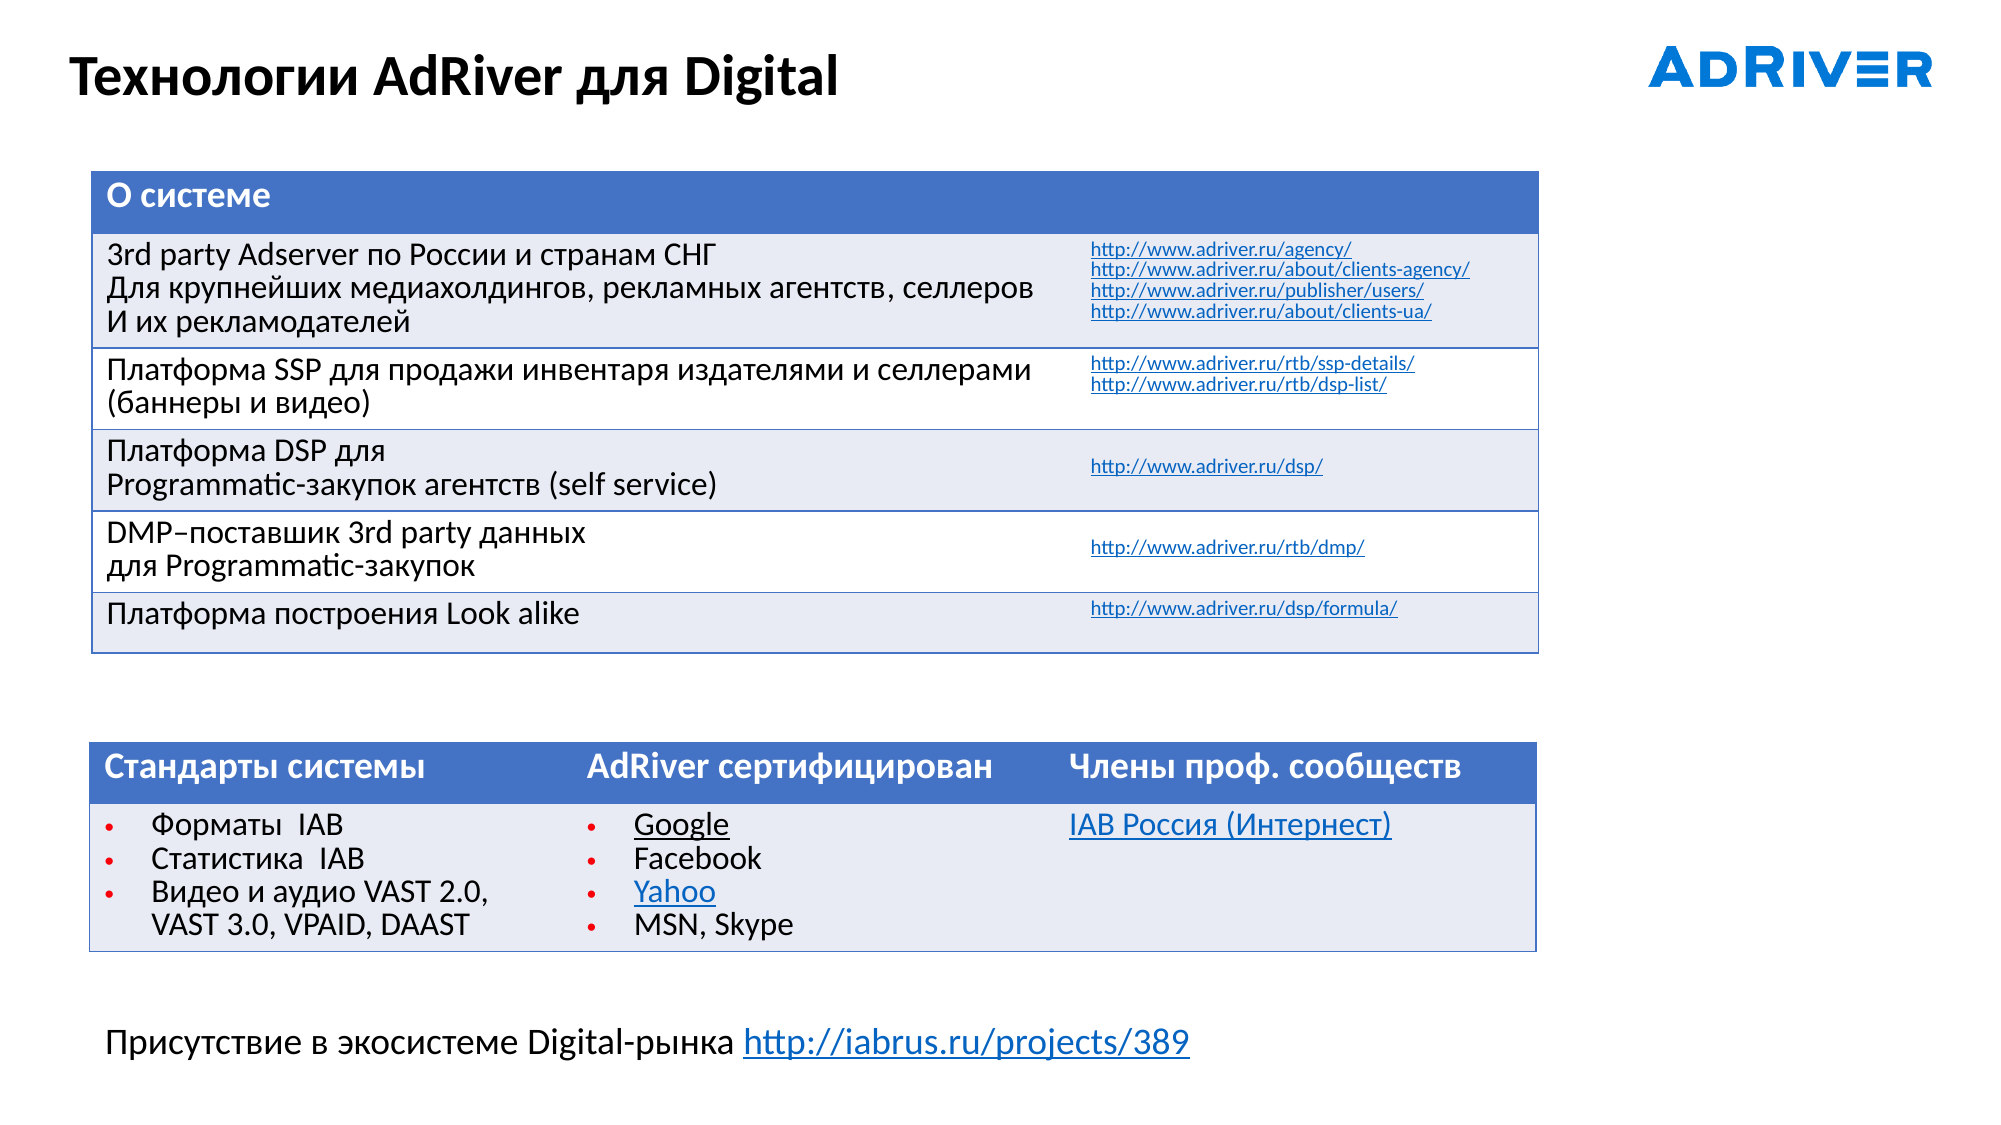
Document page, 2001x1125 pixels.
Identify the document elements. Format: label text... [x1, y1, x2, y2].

table_cell http://www.adriver.ru/dsp/formula/ [1076, 593, 1538, 652]
picture [1648, 46, 1932, 87]
table_cell 3rd party Adserver по России и странам СНГ Для крупнейших медиахолдингов, рекламных агентств, селлеров И их рекламодателей [93, 234, 1076, 347]
text_box Присутствие в экосистеме Digital-рынка http://iabrus.ru/projects/389 [90, 1009, 1540, 1069]
table_cell Google Facebook Yahoo MSN, Skype [572, 804, 1054, 951]
table_cell DMP–поставшик 3rd party данных для Programmatic-закупок [93, 512, 1076, 592]
table_header О системе [93, 173, 1076, 232]
table_cell http://www.adriver.ru/rtb/dmp/ [1076, 512, 1538, 592]
table_header [1076, 173, 1538, 232]
table_cell http://www.adriver.ru/agency/ http://www.adriver.ru/about/clients-agency/ http://www.adriver.ru/publisher/users/ http://www.adriver.ru/about/clients-ua/ [1076, 234, 1538, 347]
table_cell Платформа построения Look alike [93, 593, 1076, 652]
table_cell http://www.adriver.ru/rtb/ssp-details/ http://www.adriver.ru/rtb/dsp-list/ [1076, 349, 1538, 429]
table_cell Платформа SSP для продажи инвентаря издателями и селлерами (баннеры и видео) [93, 349, 1076, 429]
table_cell http://www.adriver.ru/dsp/ [1076, 430, 1538, 510]
table_header Стандарты системы [90, 744, 572, 803]
table_cell IAB Россия (Интернест) [1054, 804, 1535, 951]
table_cell Платформа DSP для Programmatic-закупок агентств (self service) [93, 430, 1076, 510]
table_cell Форматы IAB Статистика IAB Видео и аудио VAST 2.0, VAST 3.0, VPAID, DAAST [90, 804, 572, 951]
list Технологии AdRiver для Digital [55, 22, 1556, 132]
table_header AdRiver сертифицирован [572, 744, 1054, 803]
table_header Члены проф. сообществ [1054, 744, 1535, 803]
